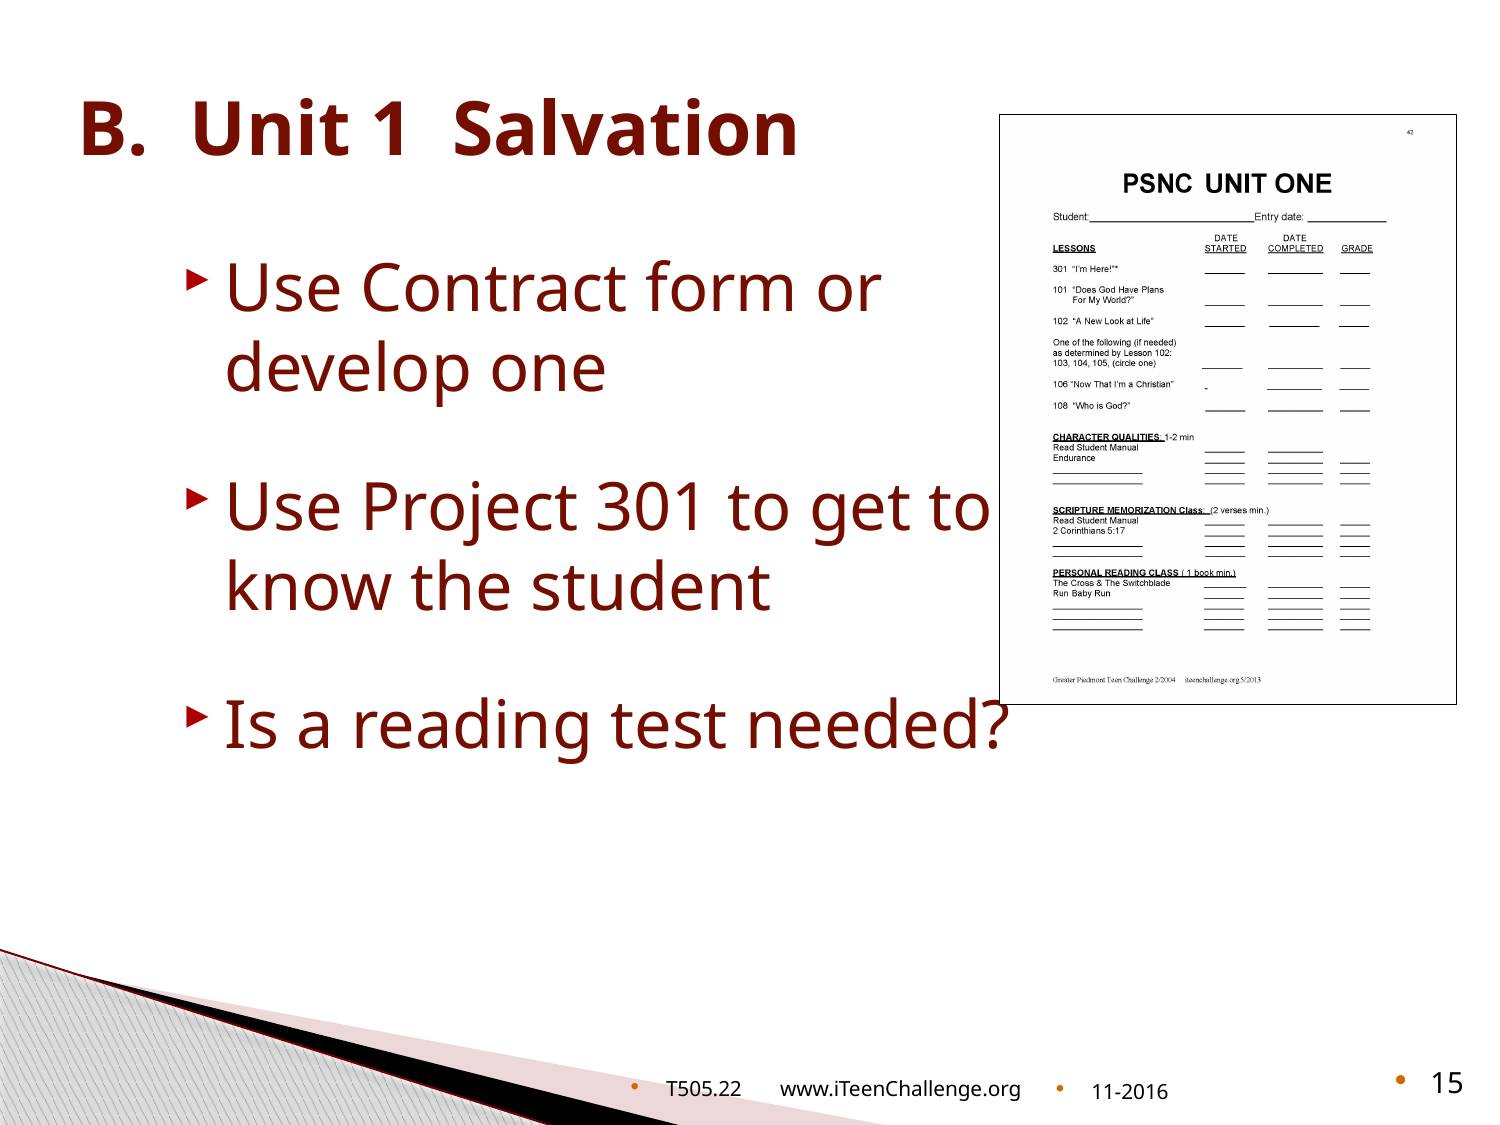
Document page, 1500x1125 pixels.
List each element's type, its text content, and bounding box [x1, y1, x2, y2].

title B. Unit 1 Salvation [62, 0, 1413, 250]
picture [999, 114, 1456, 705]
footer T505.22 www.iTeenChallenge.org [412, 1051, 1042, 1112]
slide_number 11-2016 [1042, 1051, 1356, 1112]
slide_number 15 [1362, 1051, 1479, 1112]
list Use Contract form or develop one Use Project 301 to get to know the student Is a reading test needed? [150, 250, 1038, 1070]
